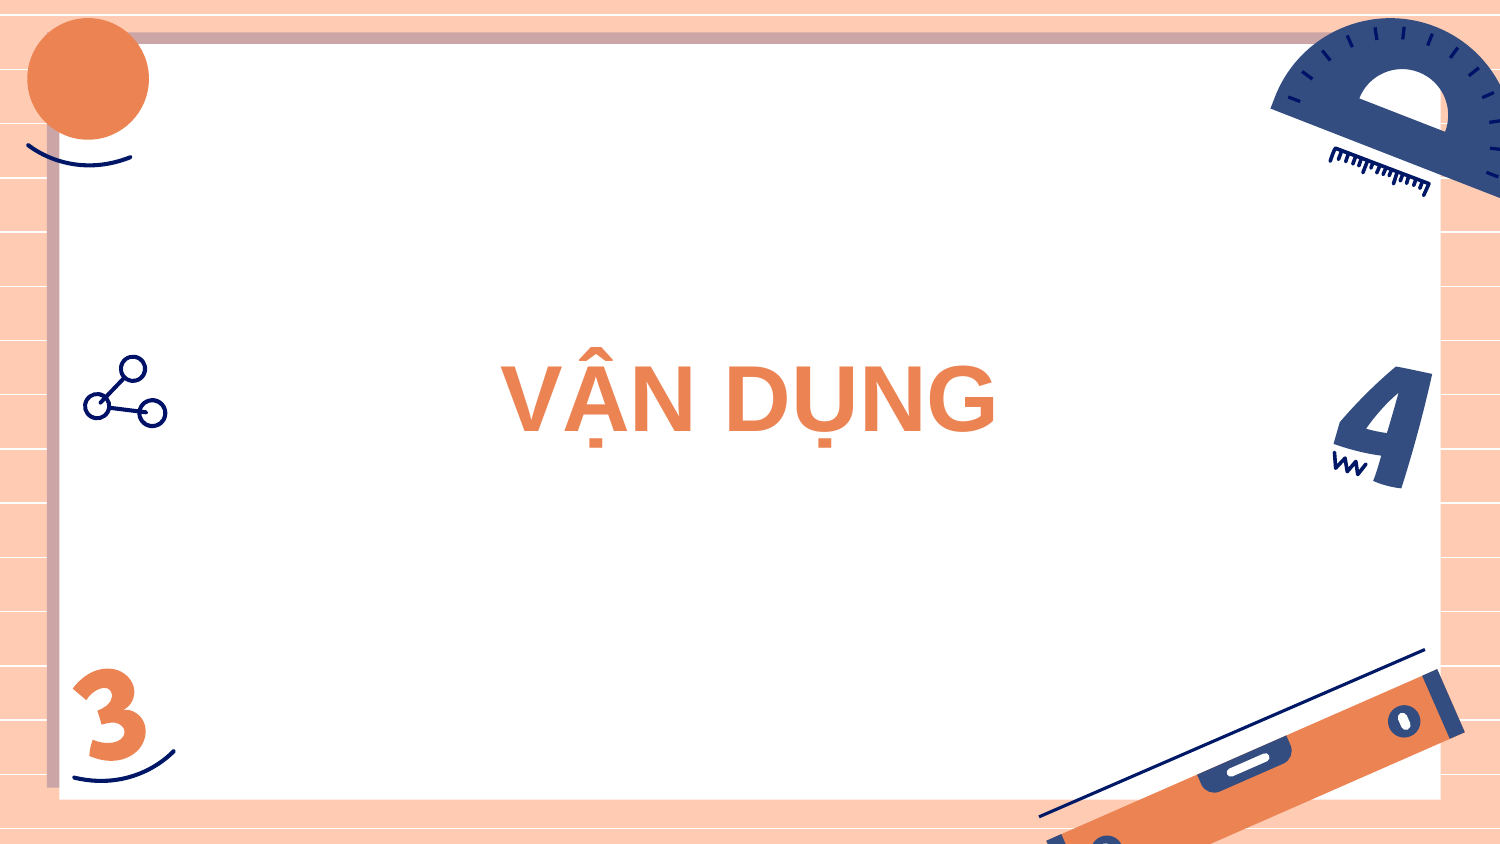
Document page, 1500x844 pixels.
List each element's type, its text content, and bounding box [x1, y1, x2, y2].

title VẬN DỤNG [210, 327, 1290, 460]
